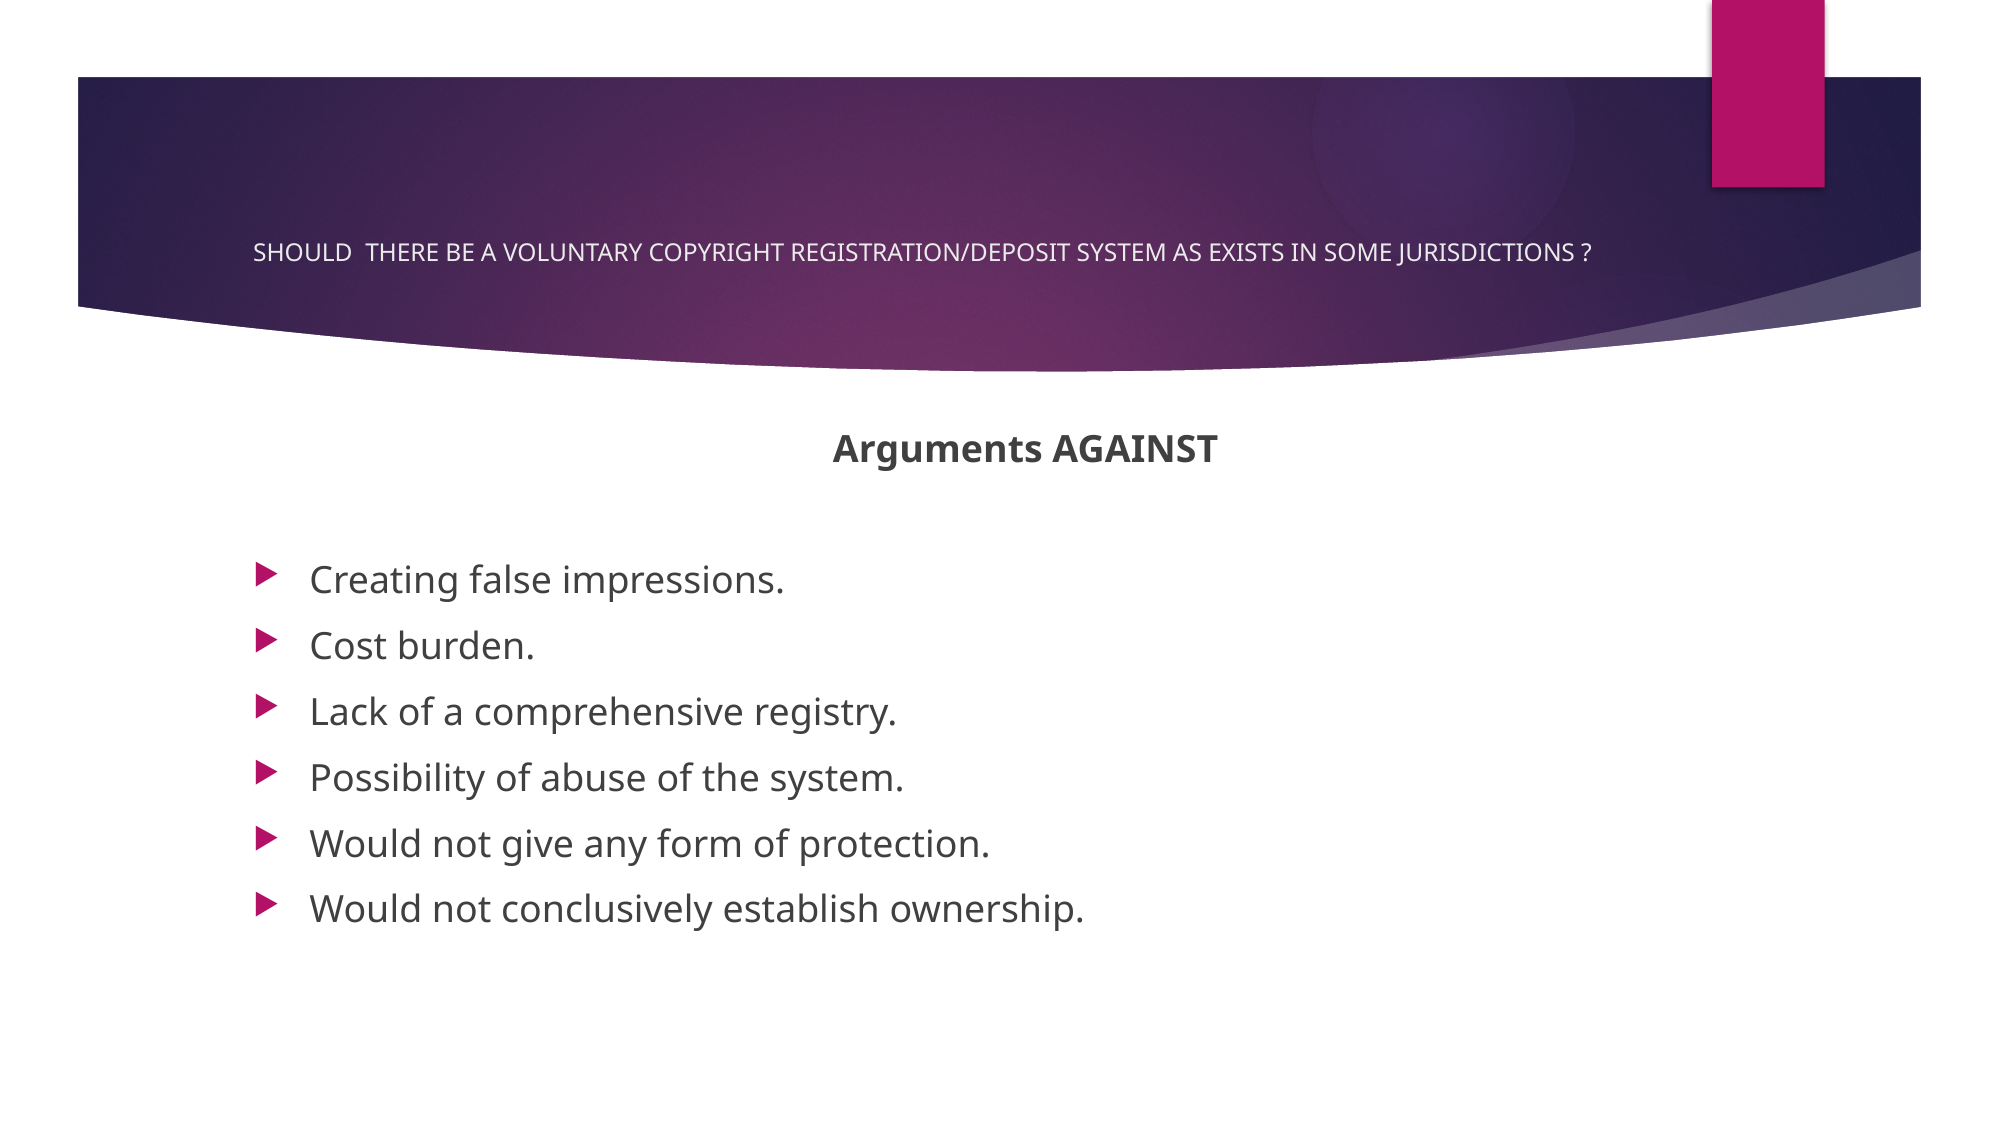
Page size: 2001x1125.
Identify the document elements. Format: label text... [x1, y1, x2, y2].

list Arguments AGAINST Creating false impressions. Cost burden. Lack of a comprehensive registry. Possibility of abuse of the system. Would not give any form of protection. Would not conclusively establish ownership. [238, 417, 1814, 1125]
title SHOULD THERE BE A VOLUNTARY COPYRIGHT REGISTRATION/DEPOSIT SYSTEM AS EXISTS IN SOME JURISDICTIONS ? [238, 227, 1676, 344]
